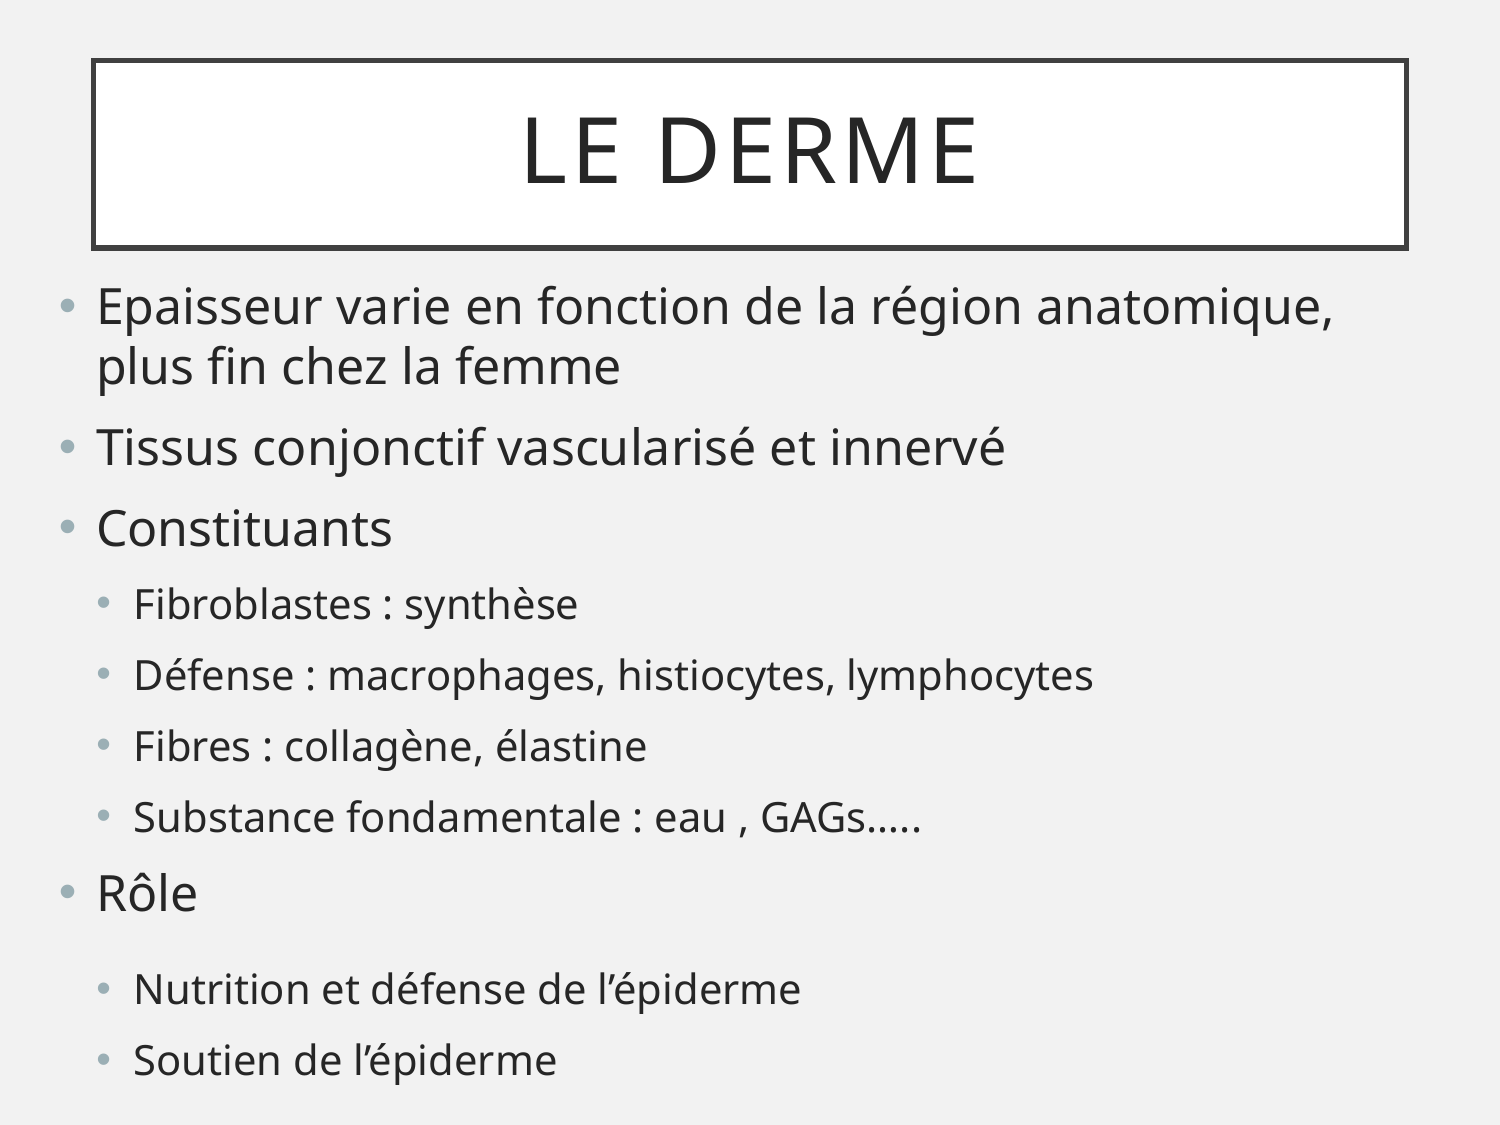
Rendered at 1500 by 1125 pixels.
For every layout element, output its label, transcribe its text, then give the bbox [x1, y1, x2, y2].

title Le derme [91, 58, 1409, 251]
list Epaisseur varie en fonction de la région anatomique, plus fin chez la femme Tissus conjonctif vascularisé et innervé Constituants Fibroblastes : synthèse Défense : macrophages, histiocytes, lymphocytes Fibres : collagène, élastine Substance fondamentale : eau , GAGs….. Rôle Nutrition et défense de l’épiderme Soutien de l’épiderme [43, 267, 1428, 1125]
